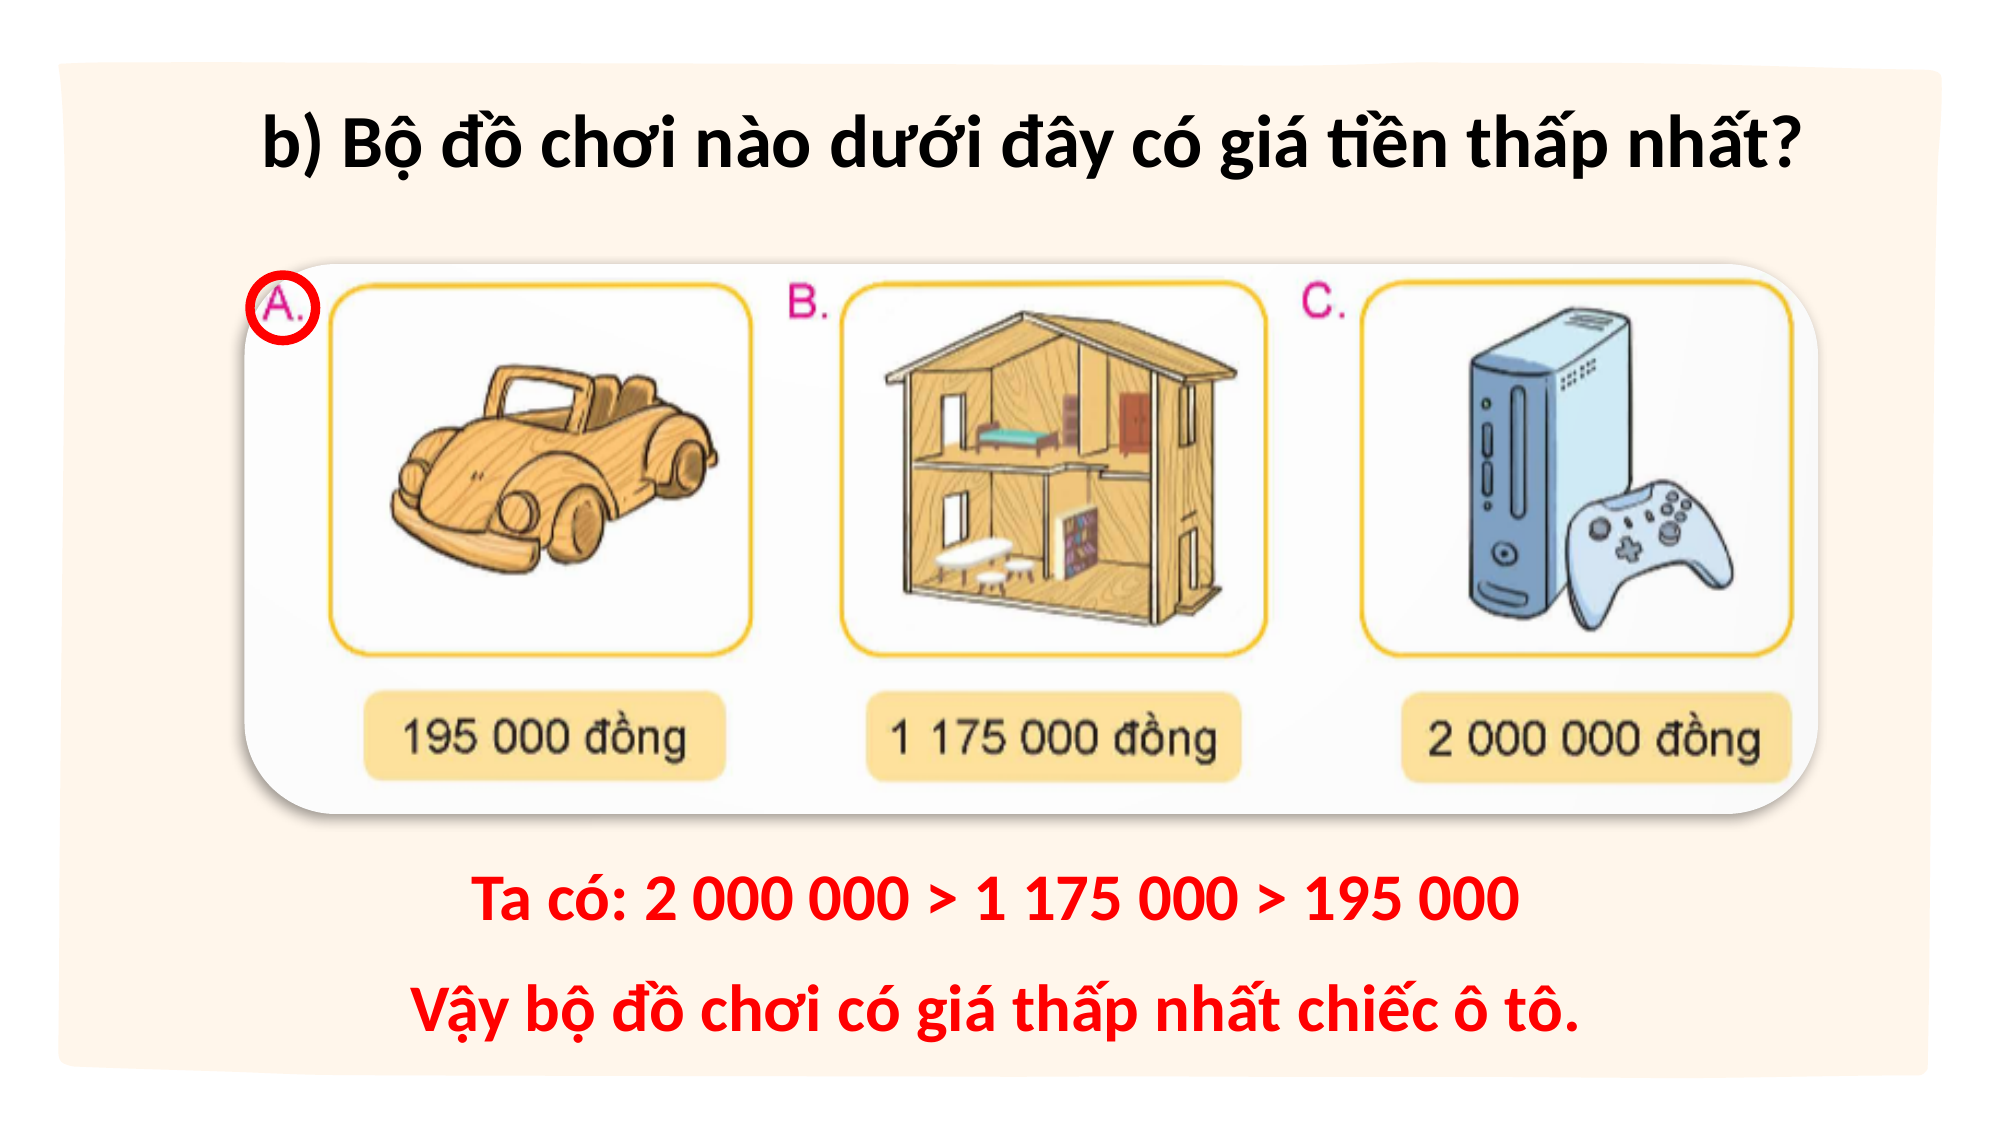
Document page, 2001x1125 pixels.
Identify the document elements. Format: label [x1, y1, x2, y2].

picture [244, 264, 1819, 814]
text_box [58, 62, 1942, 1080]
